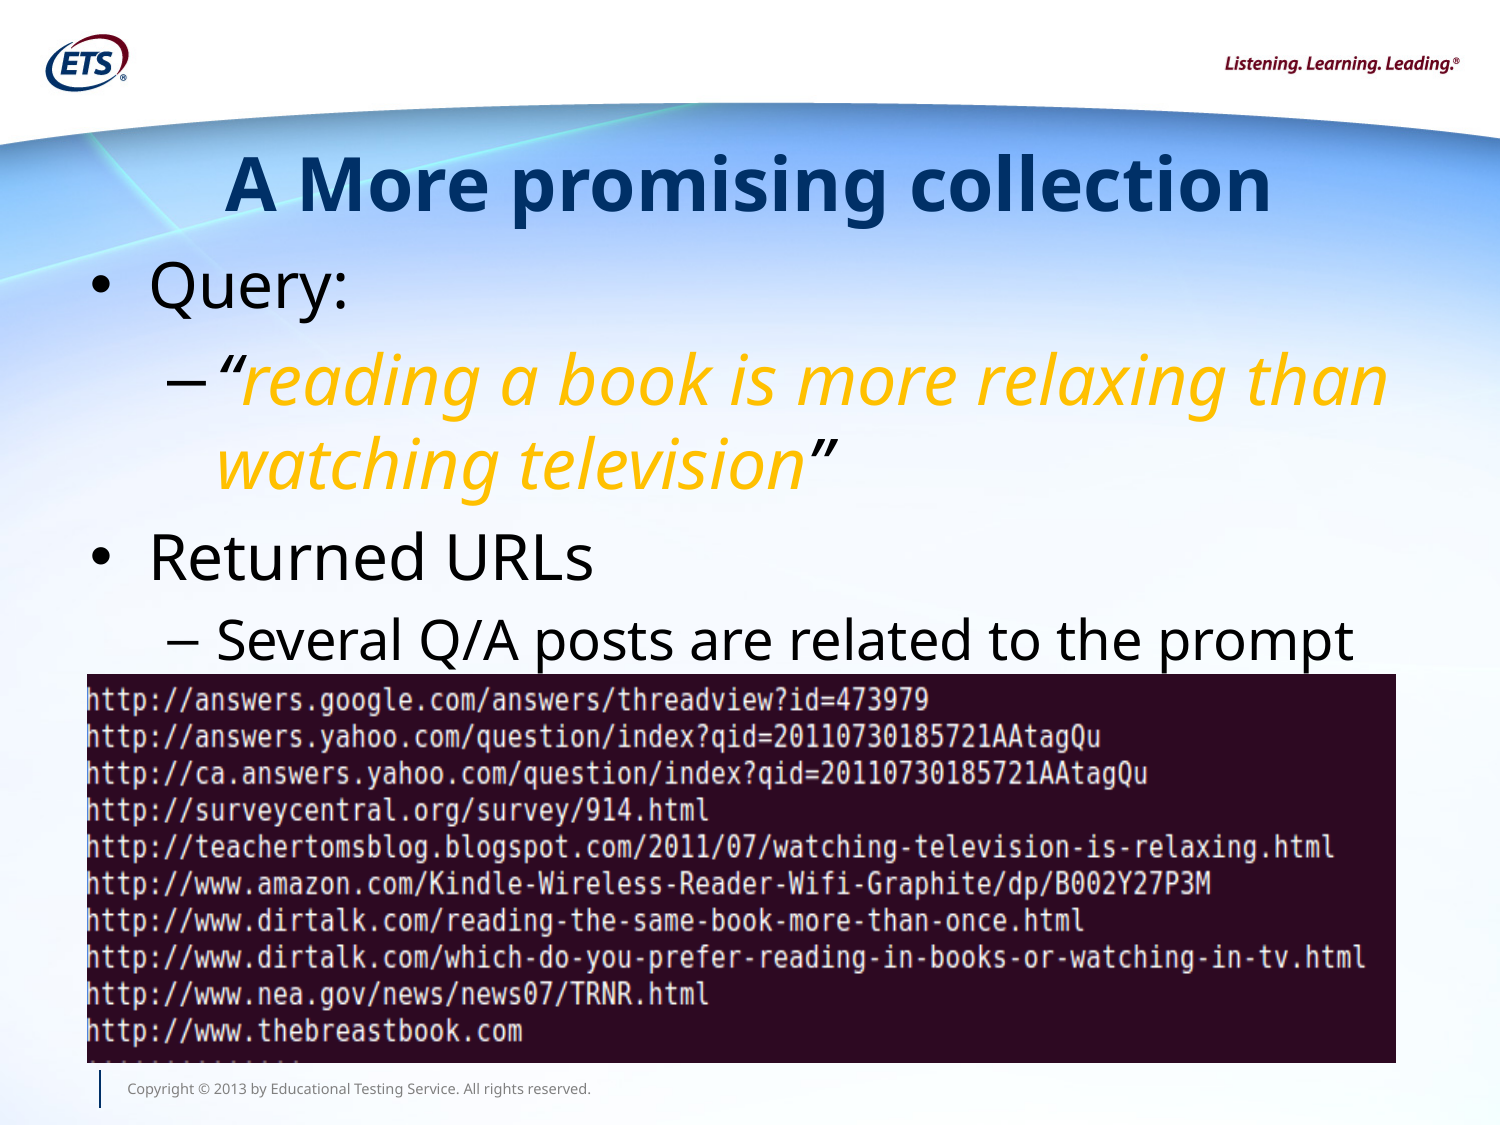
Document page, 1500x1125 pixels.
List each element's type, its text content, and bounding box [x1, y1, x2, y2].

list Query: “reading a book is more relaxing than watching television” Returned URLs Several Q/A posts are related to the prompt [75, 237, 1425, 688]
title A More promising collection [74, 99, 1426, 263]
picture [0, 0, 1500, 1125]
